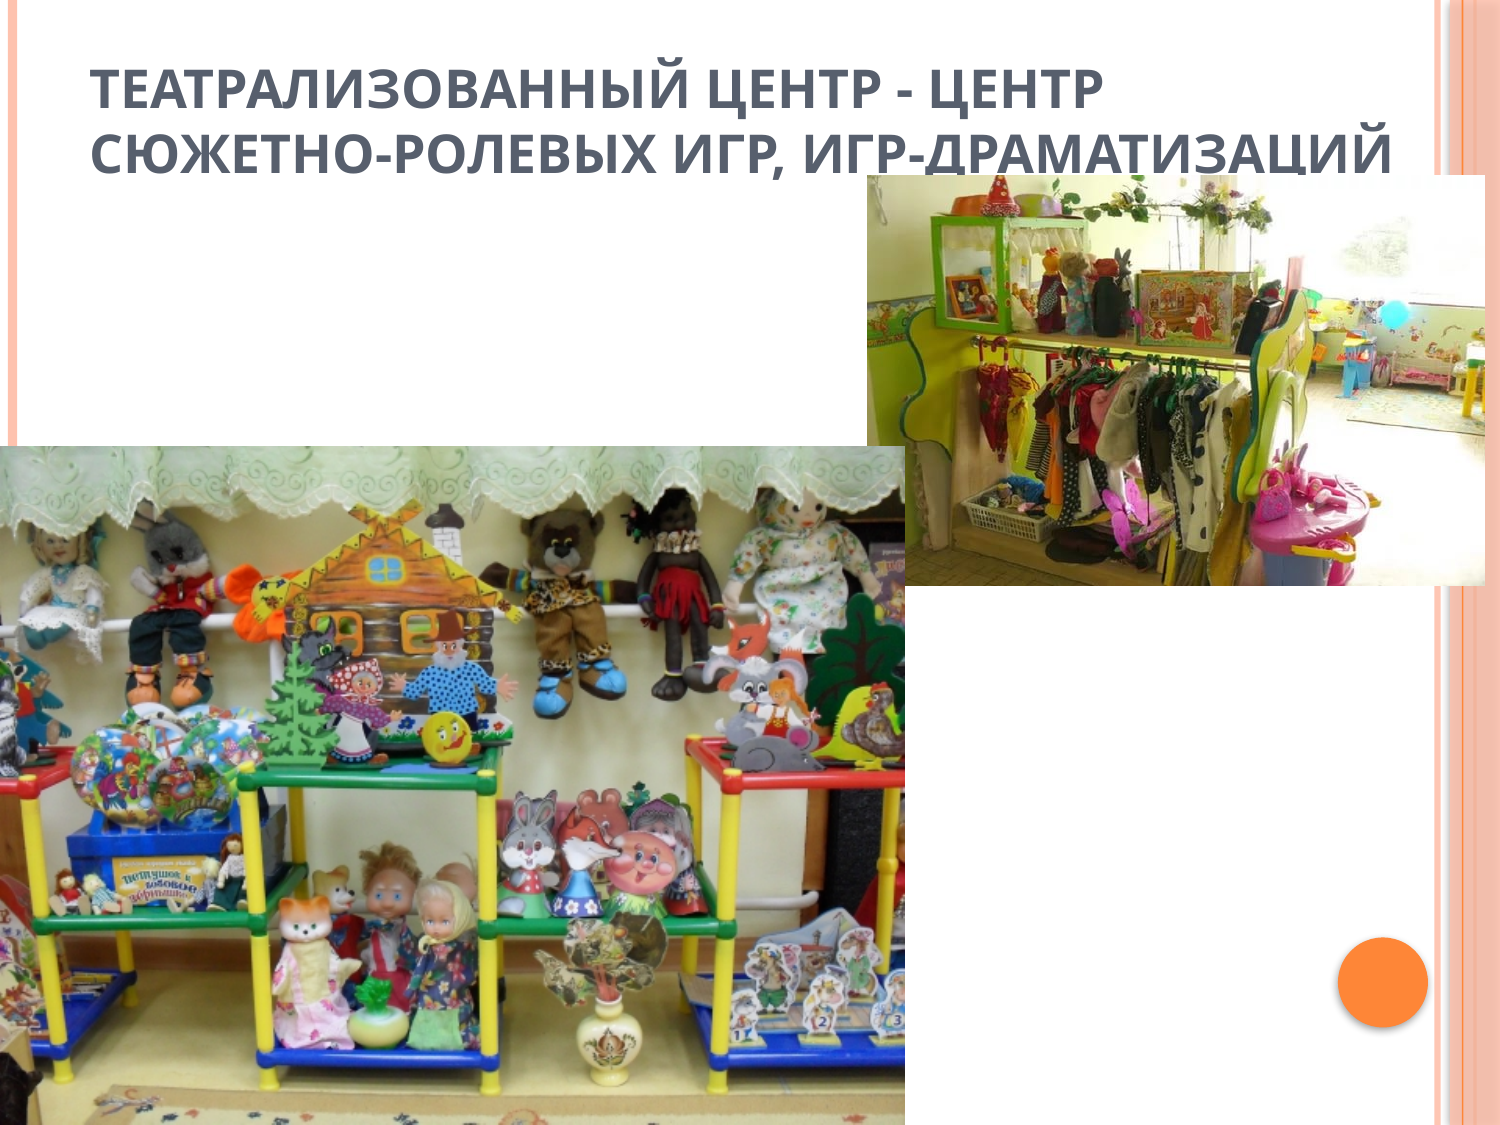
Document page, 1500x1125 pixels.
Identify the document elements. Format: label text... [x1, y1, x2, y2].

title Театрализованный центр - центр сюжетно-ролевых игр, игр-драматизаций [75, 45, 1425, 256]
picture [0, 175, 1486, 1125]
